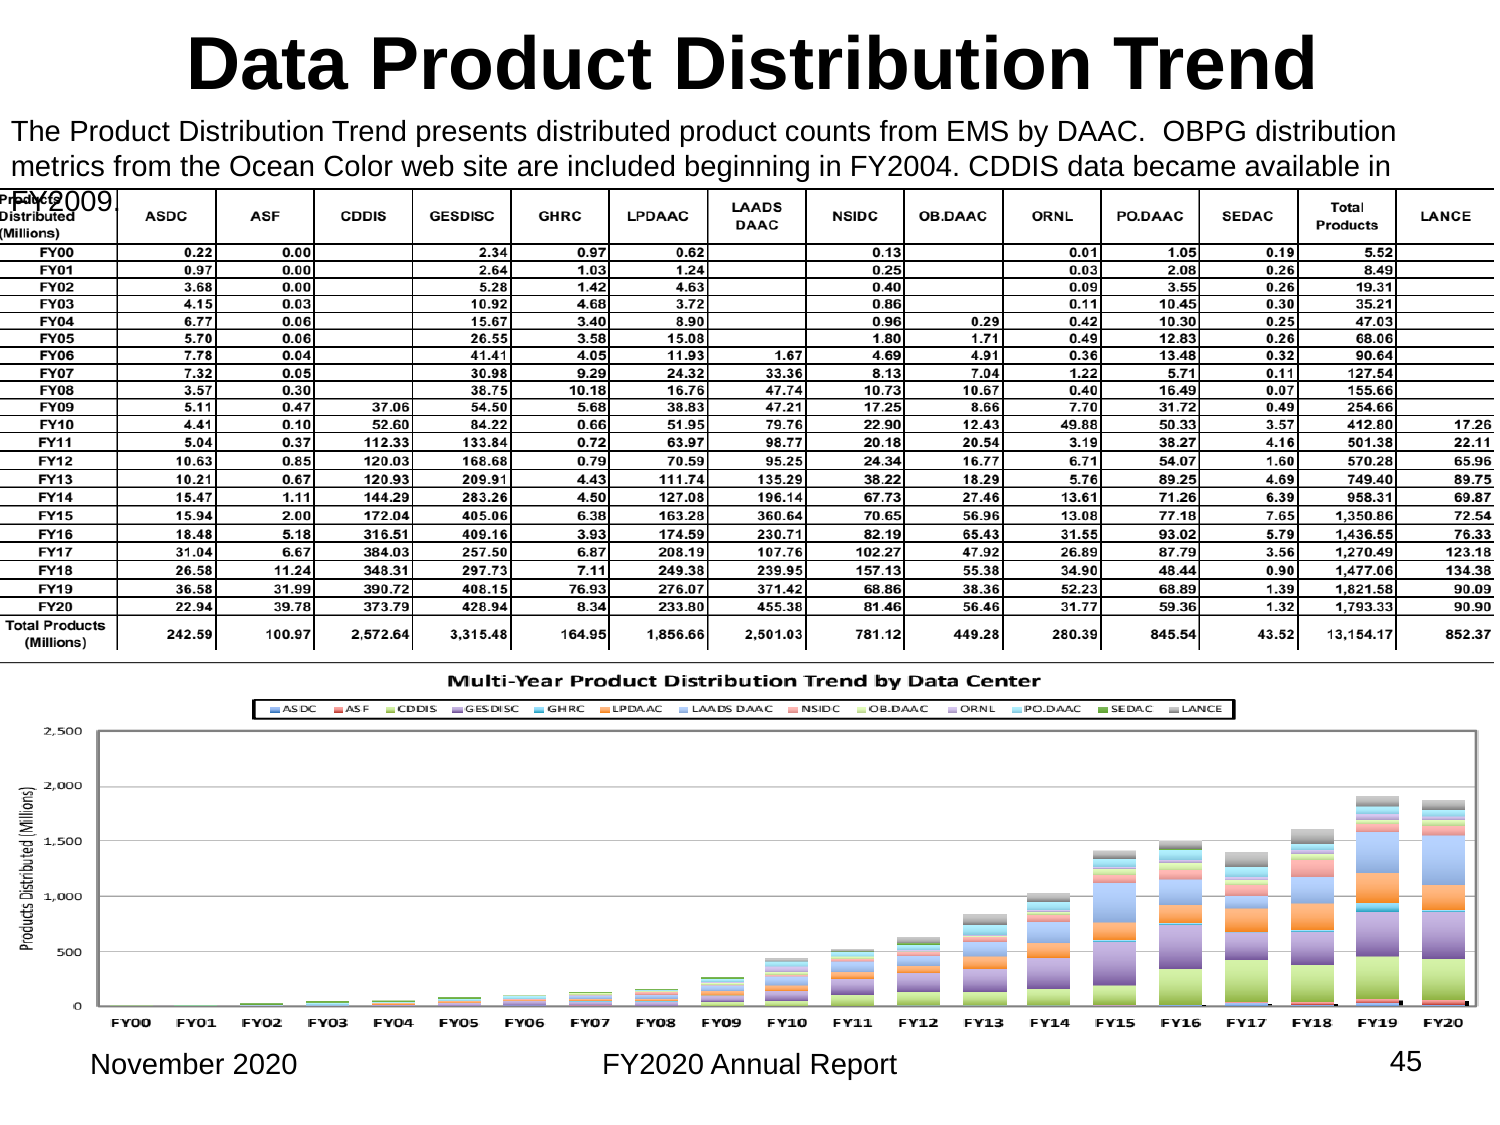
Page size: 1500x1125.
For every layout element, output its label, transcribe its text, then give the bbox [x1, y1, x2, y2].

title Data Product Distribution Trend [77, 8, 1428, 105]
picture [0, 188, 1495, 651]
text_box The Product Distribution Trend presents distributed product counts from EMS by DAAC. OBPG distribution metrics from the Ocean Color web site are included beginning in FY2004. CDDIS data became available in FY2009. [0, 105, 1500, 225]
slide_number 45 [1087, 1047, 1438, 1113]
picture [0, 662, 1495, 1038]
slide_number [74, 1047, 426, 1116]
footer FY2020 Annual Report [512, 1047, 988, 1116]
